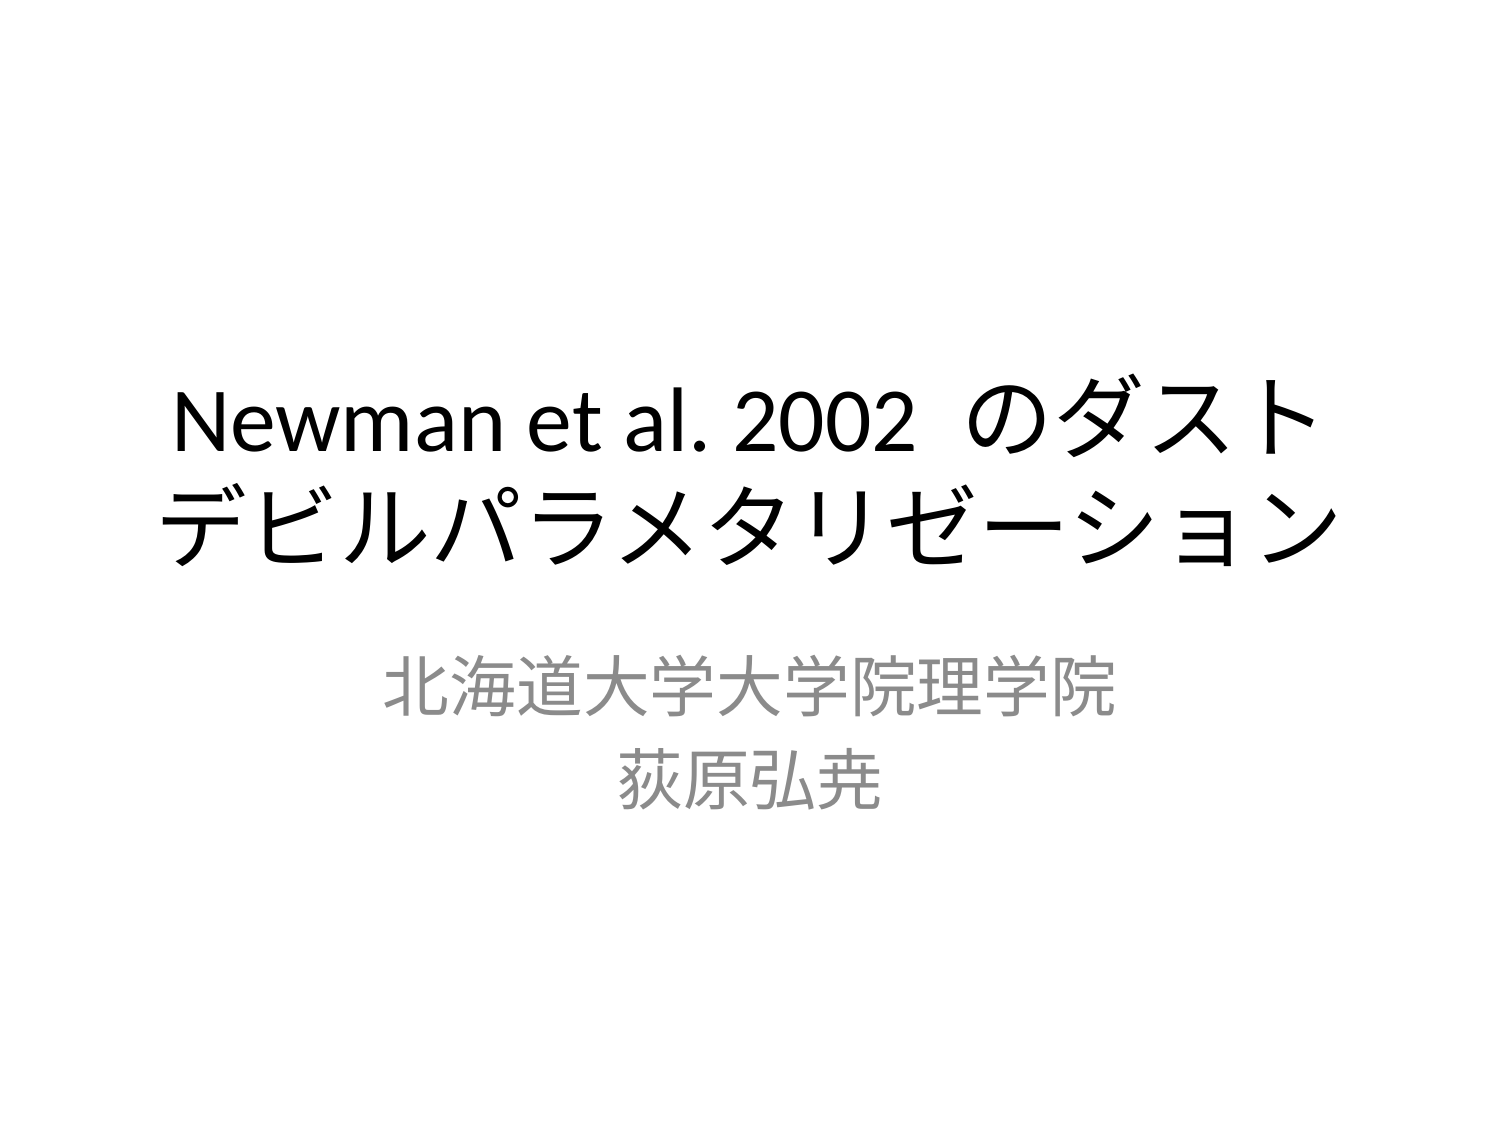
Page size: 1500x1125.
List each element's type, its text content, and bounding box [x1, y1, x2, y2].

subtitle 北海道大学大学院理学院 荻原弘尭 [225, 637, 1275, 925]
title Newman et al. 2002 のダストデビルパラメタリゼーション [112, 349, 1388, 591]
